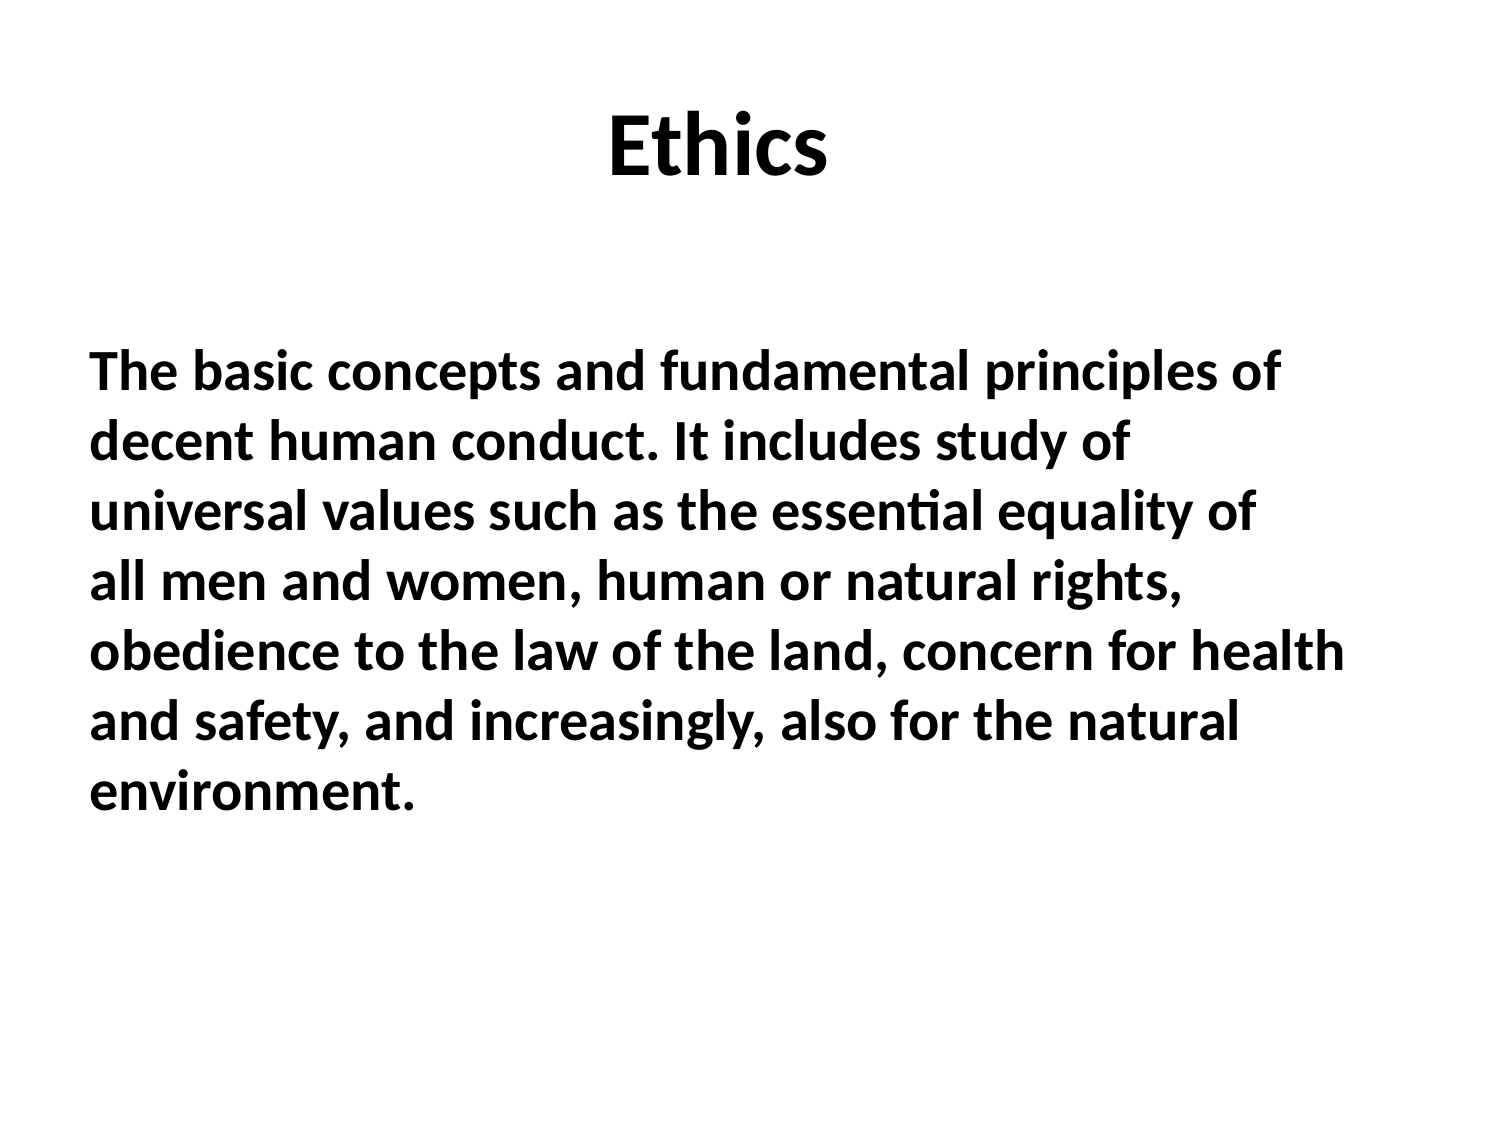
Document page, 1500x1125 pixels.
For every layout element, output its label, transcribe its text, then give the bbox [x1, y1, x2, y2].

text_box The basic concepts and fundamental principles of decent human conduct. It includes study of universal values such as the essential equality of all men and women, human or natural rights, obedience to the law of the land, concern for health and safety, and increasingly, also for the natural environment. [75, 324, 1450, 830]
title Ethics [75, 45, 1363, 233]
